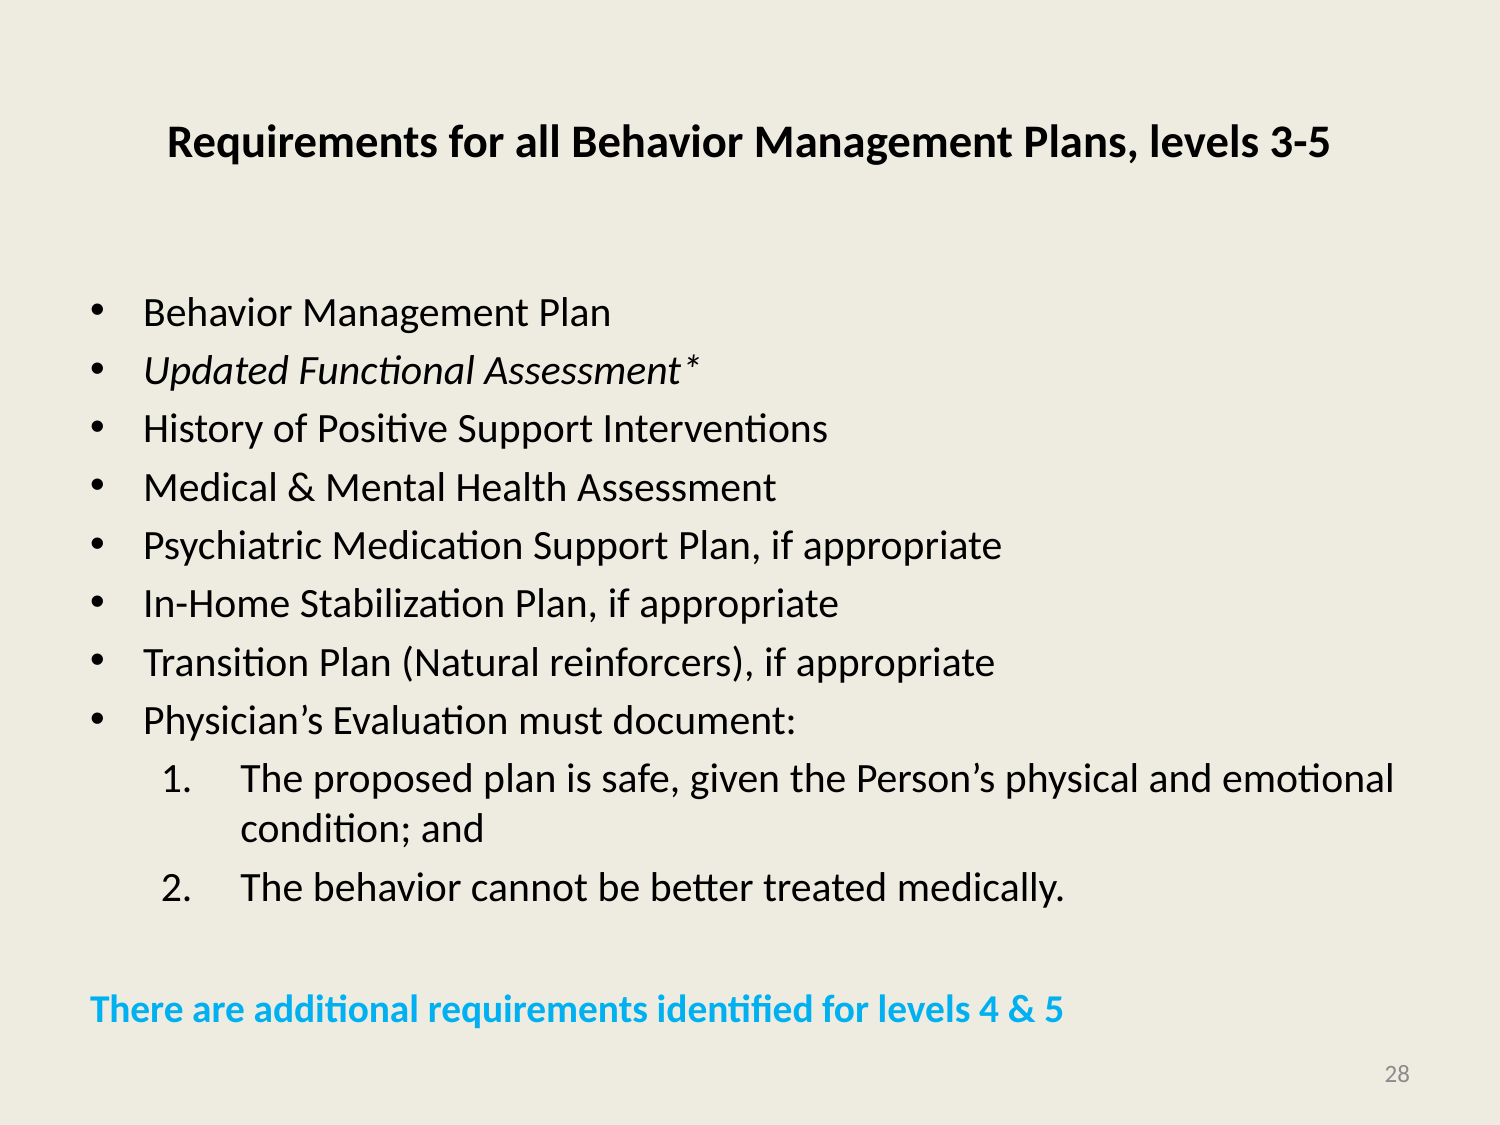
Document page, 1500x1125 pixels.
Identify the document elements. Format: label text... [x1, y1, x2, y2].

list Behavior Management Plan Updated Functional Assessment* History of Positive Support Interventions Medical & Mental Health Assessment Psychiatric Medication Support Plan, if appropriate In-Home Stabilization Plan, if appropriate Transition Plan (Natural reinforcers), if appropriate Physician’s Evaluation must document: The proposed plan is safe, given the Person’s physical and emotional condition; and The behavior cannot be better treated medically. There are additional requirements identified for levels 4 & 5 [75, 212, 1425, 1050]
slide_number 28 [1074, 1042, 1425, 1103]
title Requirements for all Behavior Management Plans, levels 3-5 [75, 45, 1425, 212]
